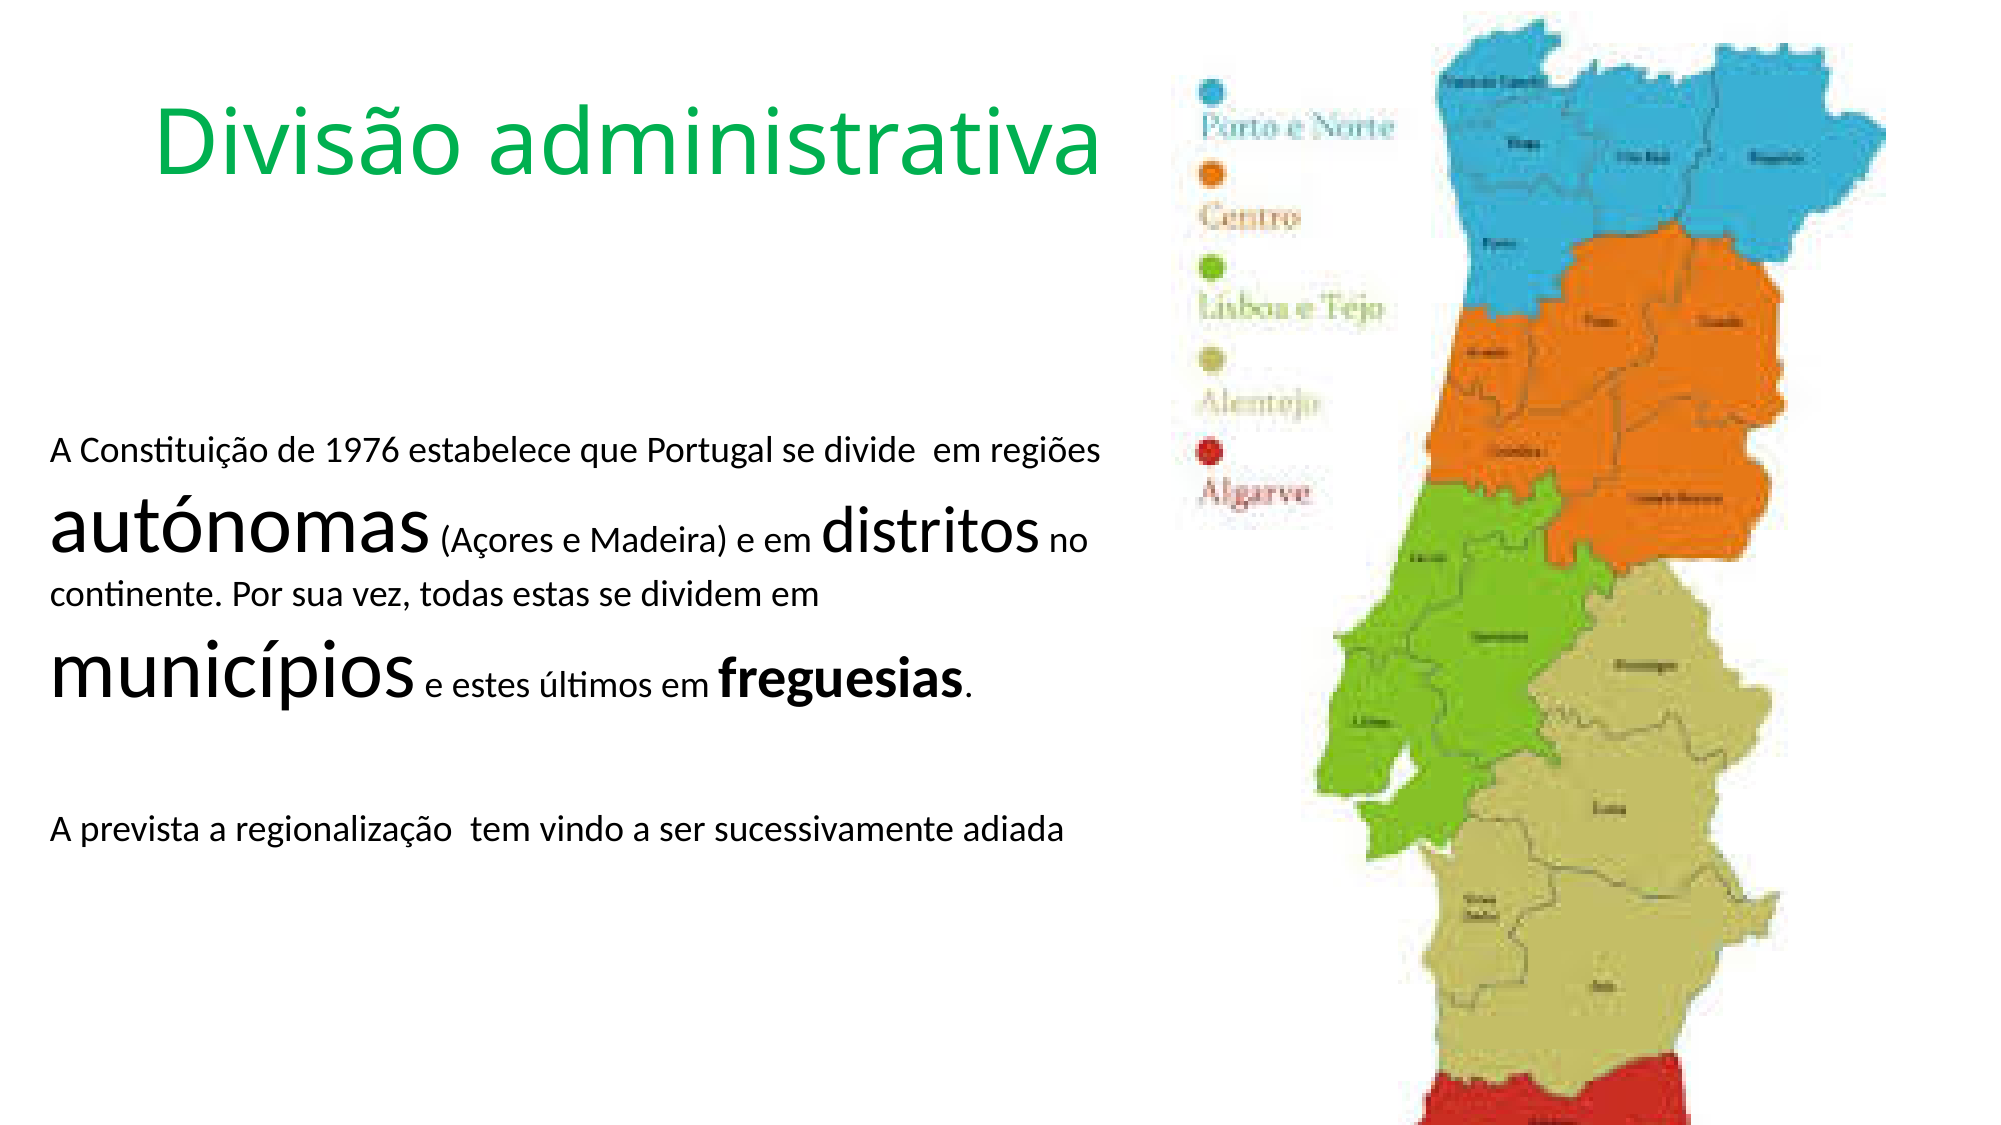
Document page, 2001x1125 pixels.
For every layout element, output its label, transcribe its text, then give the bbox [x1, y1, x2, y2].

text_box A Constituição de 1976 estabelece que Portugal se divide em regiões autónomas (Açores e Madeira) e em distritos no continente. Por sua vez, todas estas se dividem em municípios e estes últimos em freguesias. A prevista a regionalização tem vindo a ser sucessivamente adiada [35, 417, 1171, 857]
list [1171, 11, 1886, 1125]
title Divisão administrativa [137, 11, 1171, 278]
